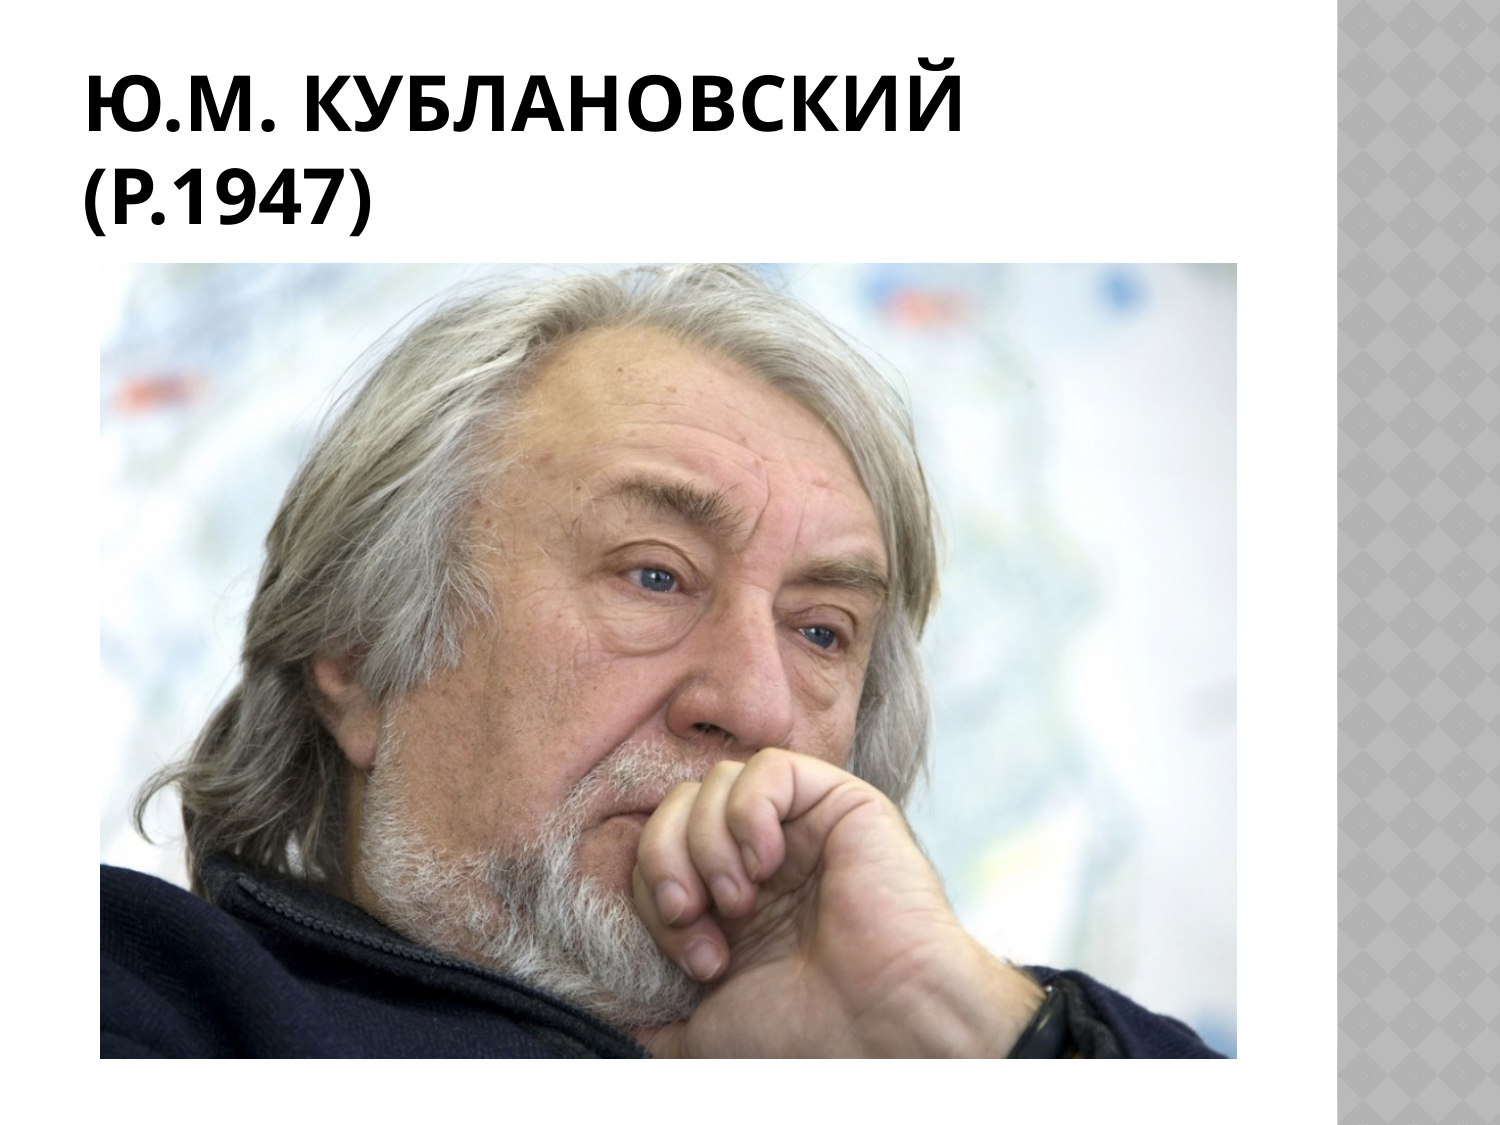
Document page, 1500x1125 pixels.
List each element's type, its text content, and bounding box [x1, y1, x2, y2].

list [100, 263, 1238, 1060]
title Ю.м. кублановский (р.1947) [75, 52, 1263, 240]
